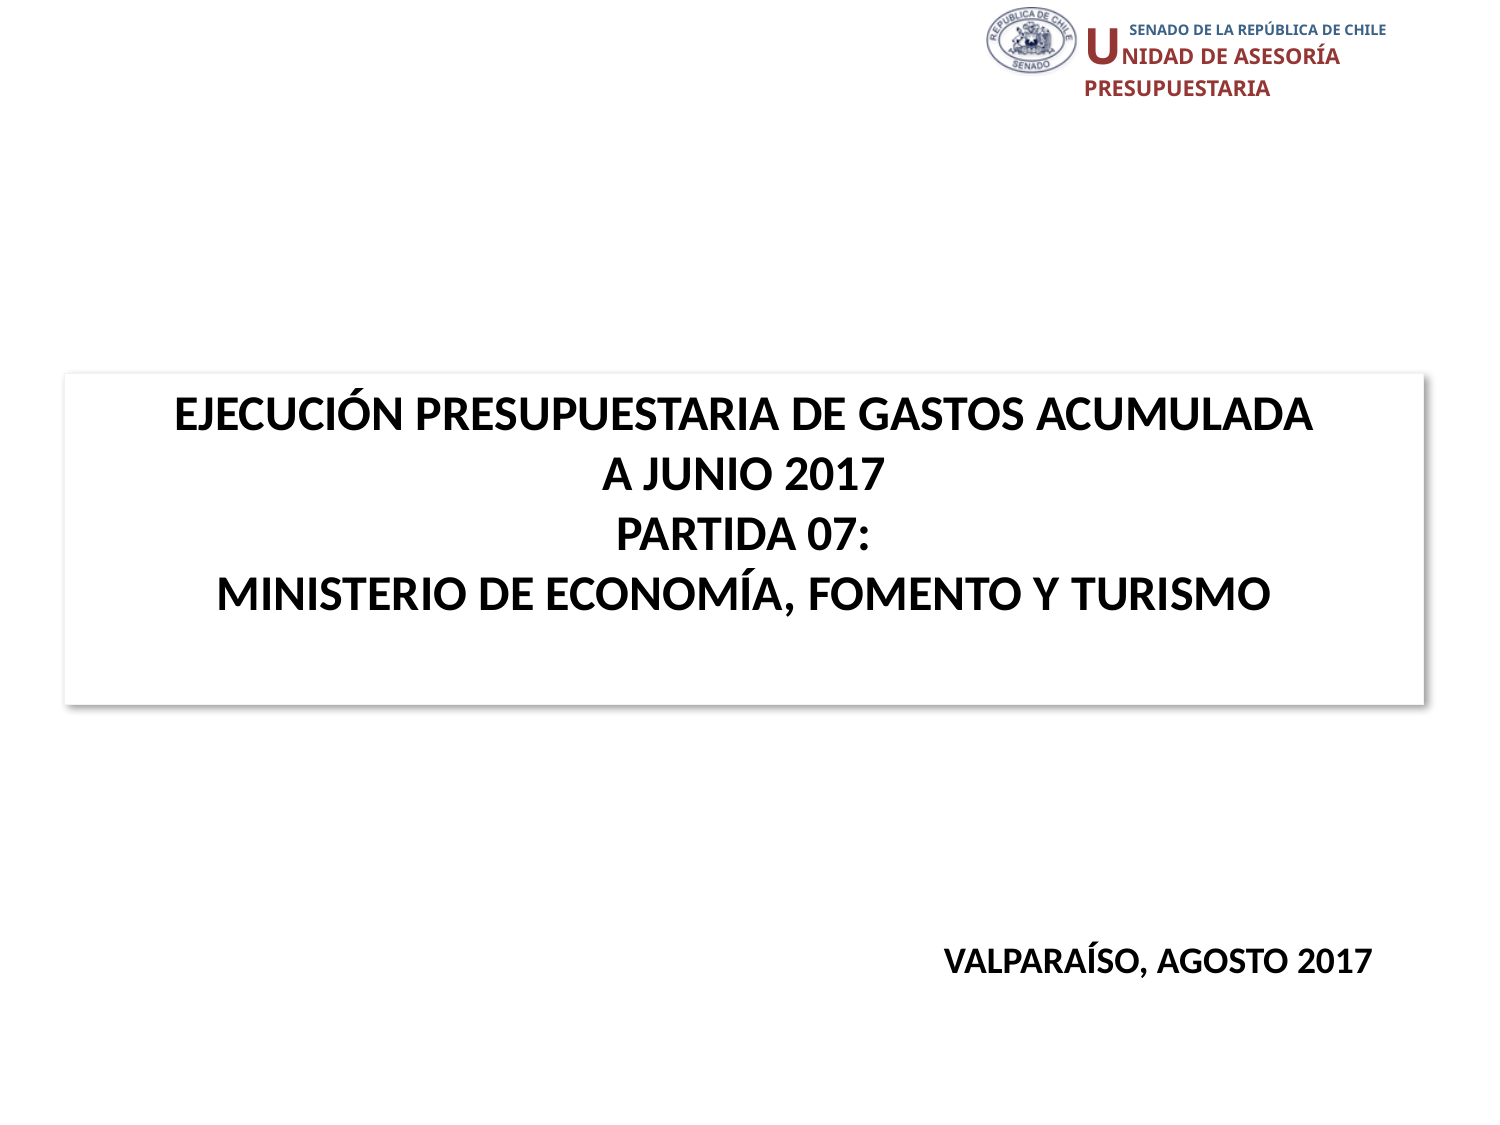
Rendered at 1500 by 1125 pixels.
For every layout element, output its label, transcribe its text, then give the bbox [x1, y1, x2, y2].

picture [986, 7, 1079, 76]
text_box VALPARAÍSO, AGOSTO 2017 [643, 928, 1388, 989]
title EJECUCIÓN PRESUPUESTARIA DE GASTOS ACUMULADA A JUNIO 2017 PARTIDA 07: MINISTERIO DE ECONOMÍA, FOMENTO Y TURISMO [64, 373, 1424, 705]
